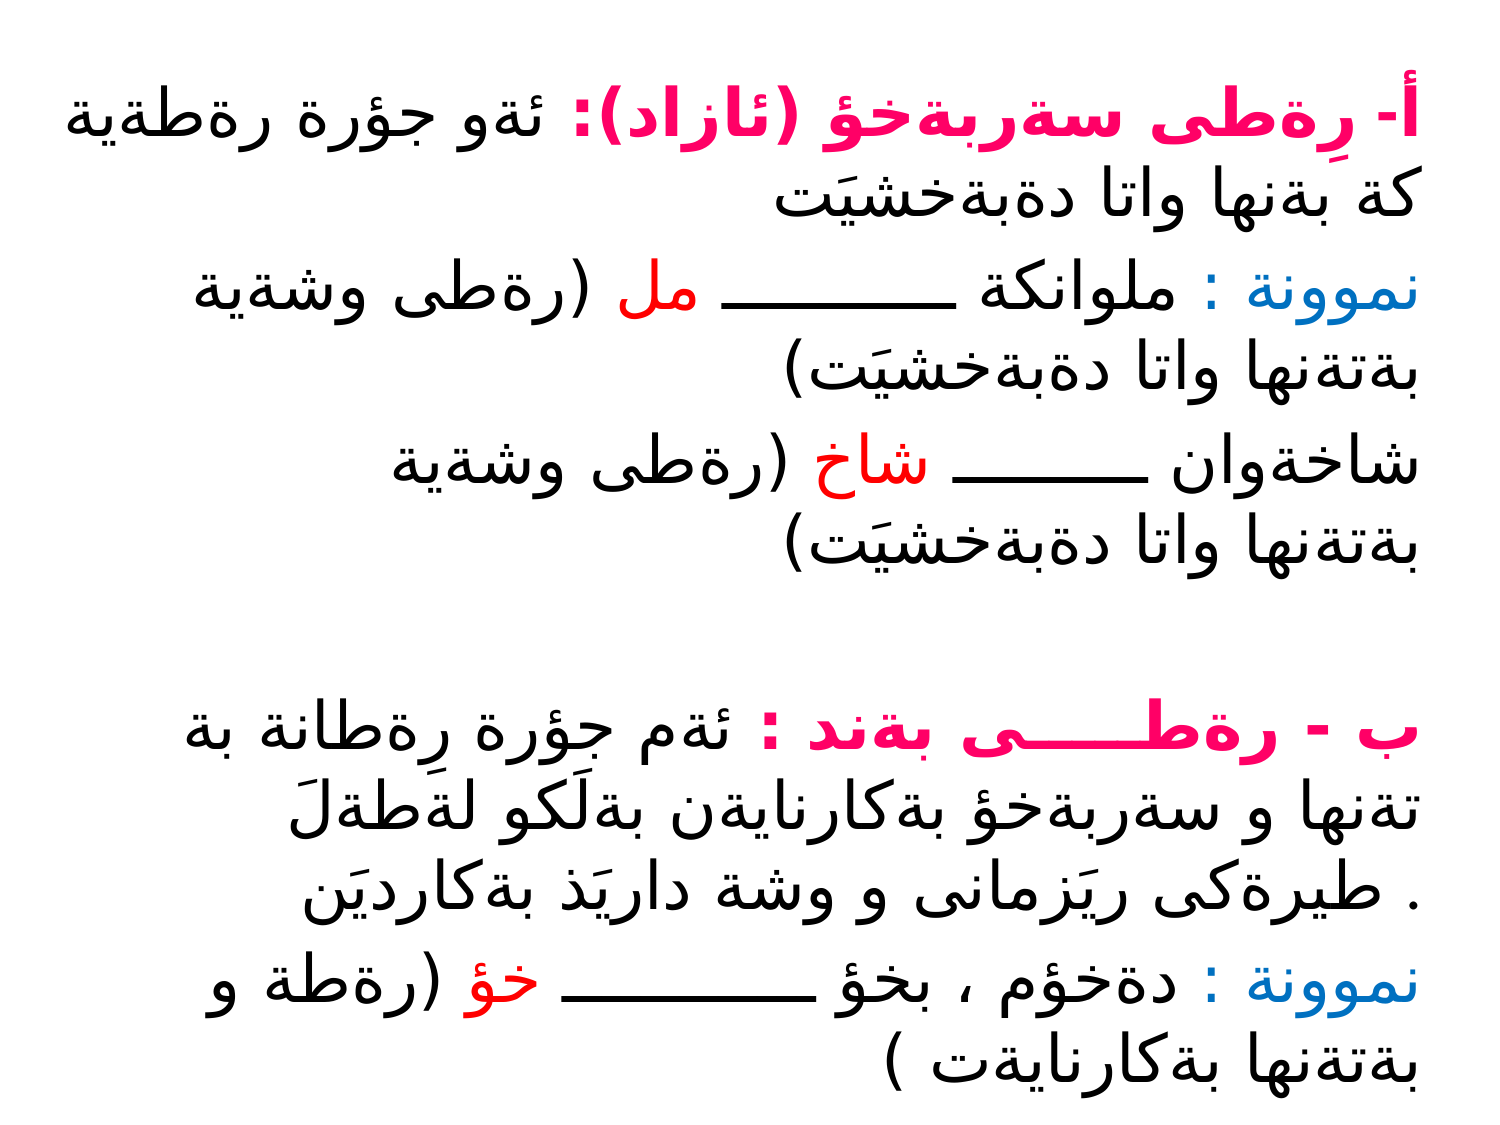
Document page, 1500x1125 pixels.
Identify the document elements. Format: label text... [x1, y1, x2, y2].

list أ- رِةطى سةربةخؤ (ئازاد): ئةو جؤرة رةطةية كة بةنها واتا دةبةخشيَت نموونة : ملوانكة ــــــــــــ مل (رةطى وشةية بةتةنها واتا دةبةخشيَت) شاخةوان ــــــــــ شاخ (رةطى وشةية بةتةنها واتا دةبةخشيَت) ب - رةطـــــى بةند : ئةم جؤرة رِةطانة بة تةنها و سةربةخؤ بةكارنايةن بةلَكو لةطةلَ طيرةكى ريَزمانى و وشة داريَذ بةكارديَن . نموونة : دةخؤم ، بخؤ ـــــــــــــ خؤ (رةطة و بةتةنها بةكارنايةت ) كرِي ، بكرِة ــــــــــــــ كرِ (رِةطة بةتةنها بةكارنايةت ) [24, 62, 1438, 1005]
